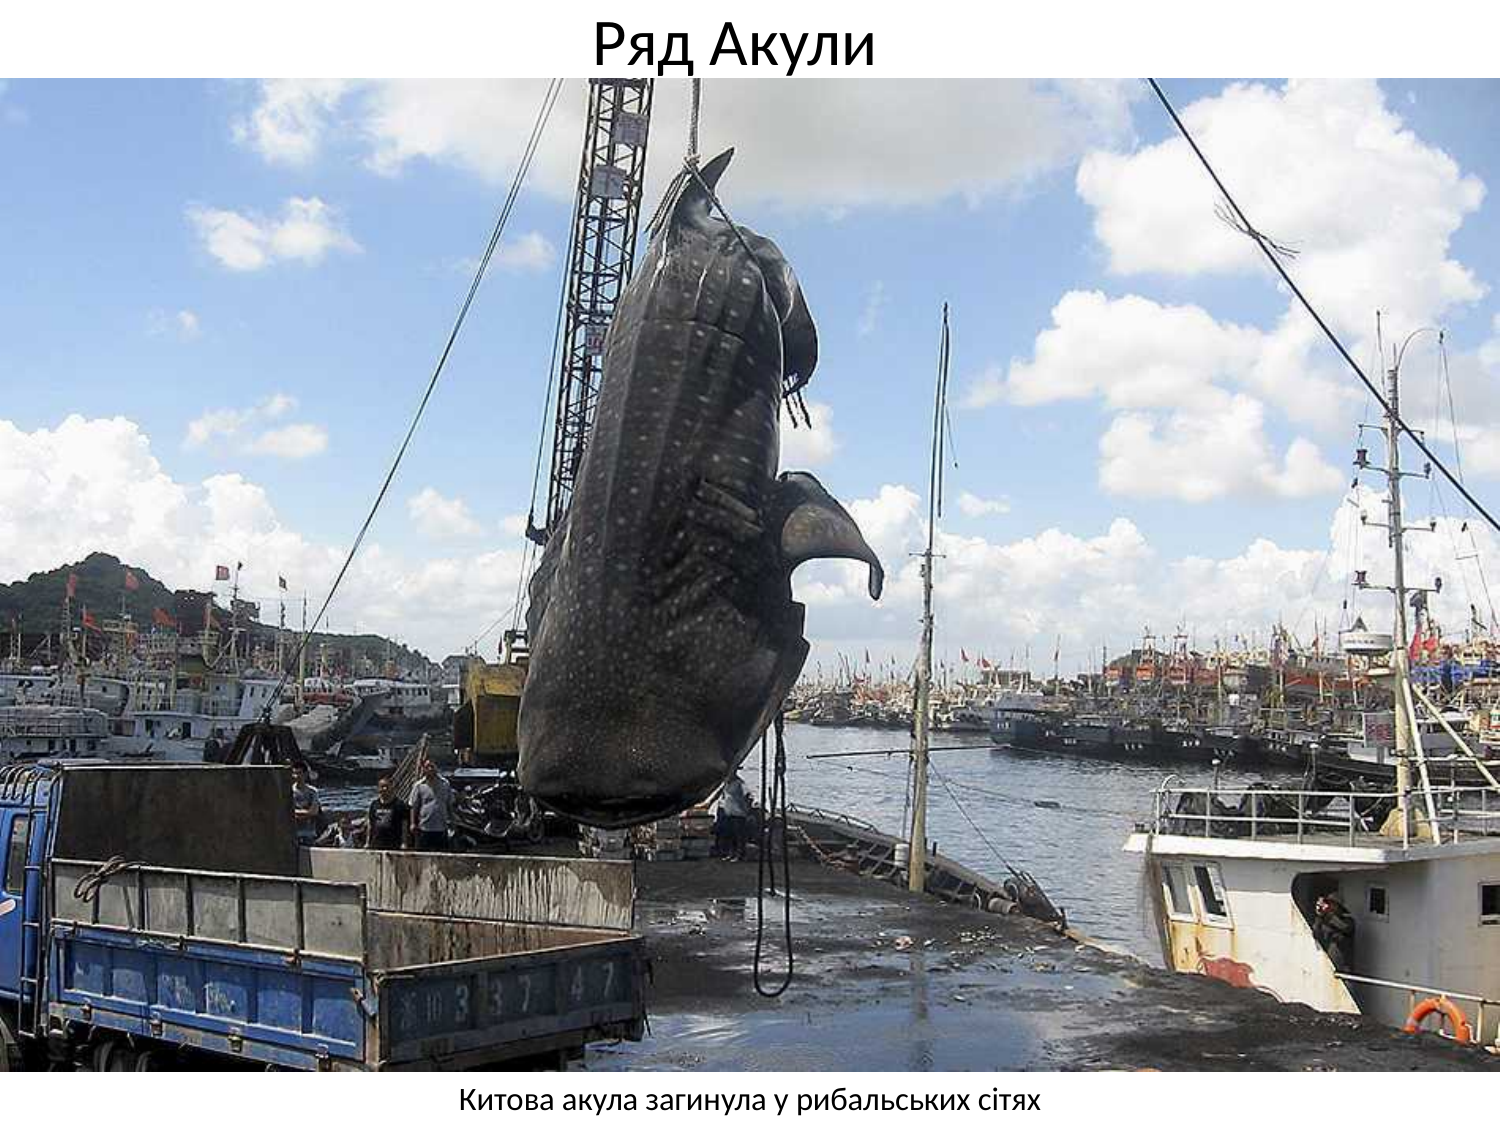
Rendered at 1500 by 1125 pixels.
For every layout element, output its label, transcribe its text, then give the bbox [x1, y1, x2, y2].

list Китова акула загинула у рибальських сітях [75, 1079, 1425, 1125]
title Ряд Акули [75, 0, 1425, 76]
picture [0, 77, 1500, 1072]
